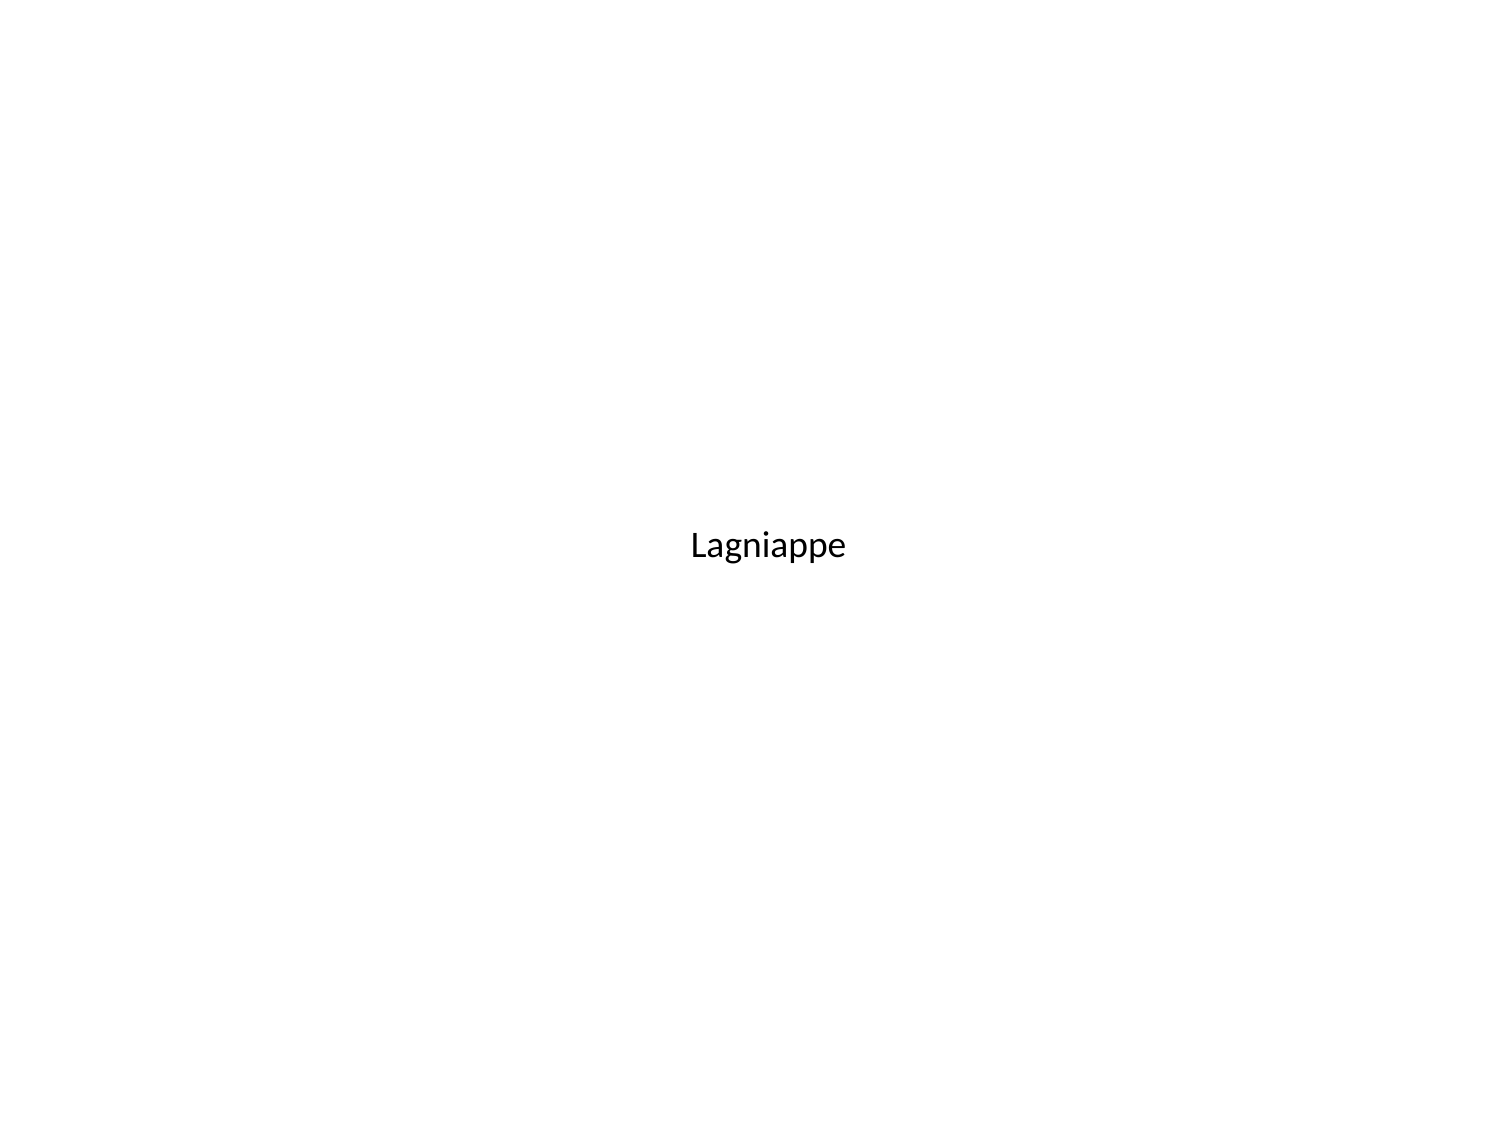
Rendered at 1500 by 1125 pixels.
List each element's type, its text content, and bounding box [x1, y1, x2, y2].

text_box Lagniappe [676, 512, 862, 573]
